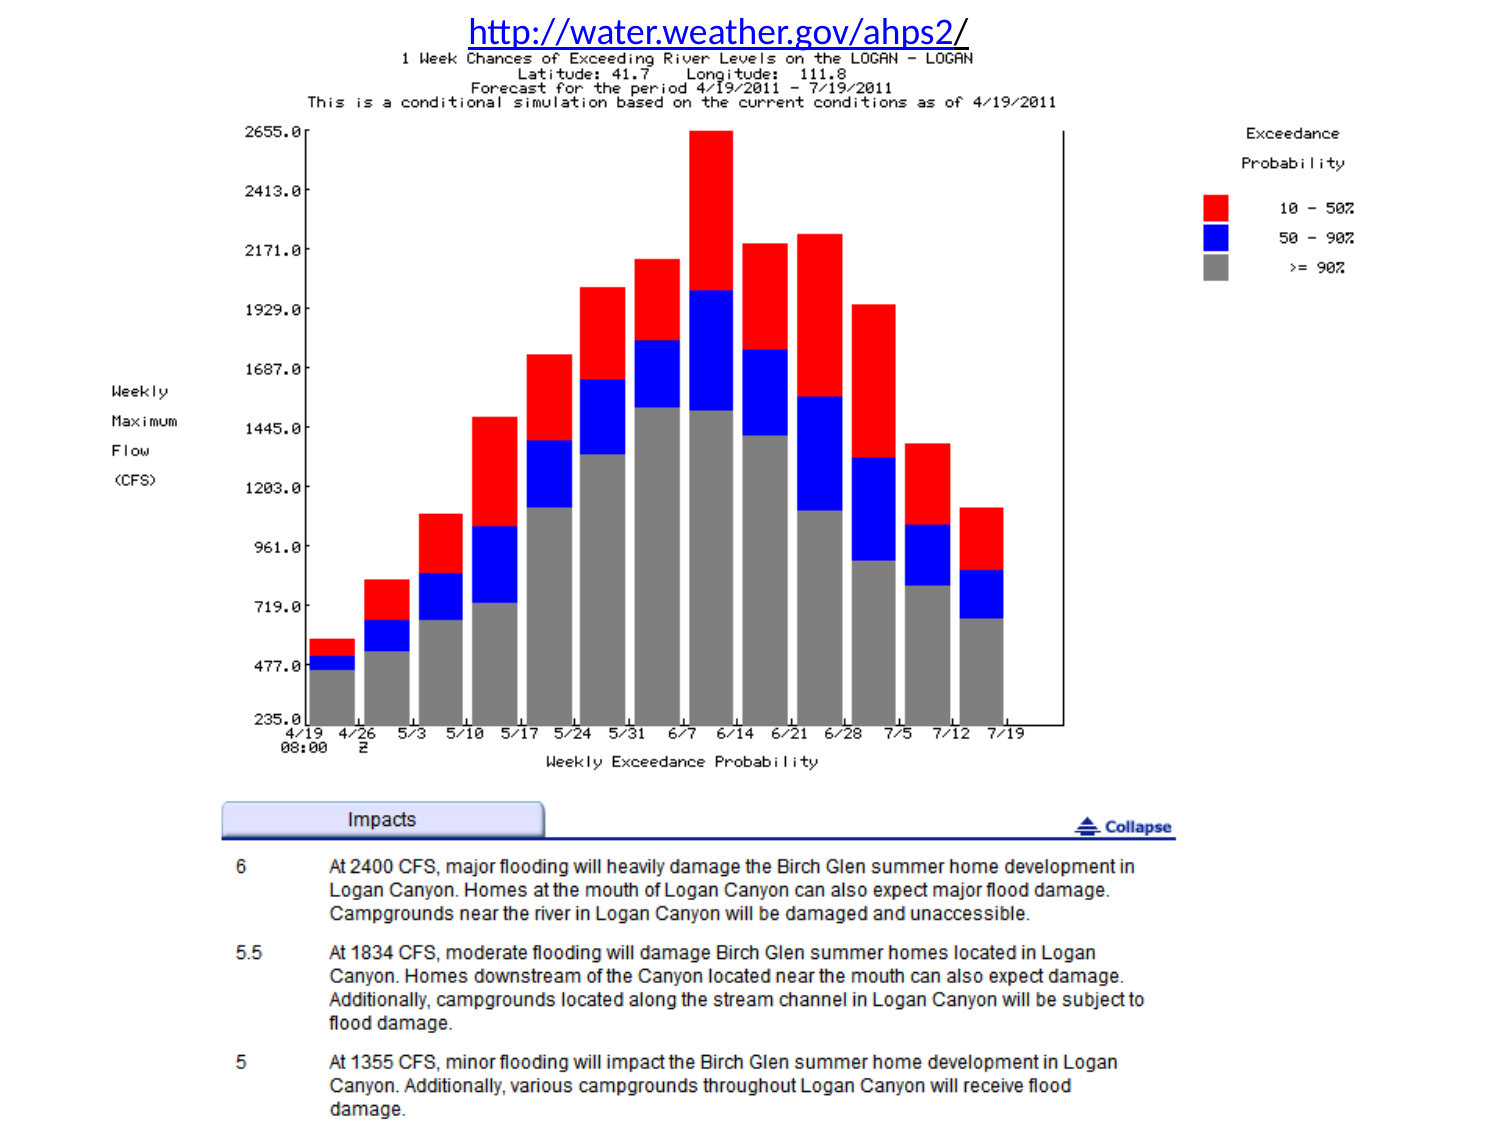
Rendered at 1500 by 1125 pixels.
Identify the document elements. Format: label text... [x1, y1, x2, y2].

text_box http://water.weather.gov/ahps2/ [453, 0, 992, 40]
picture [101, 41, 1411, 1125]
